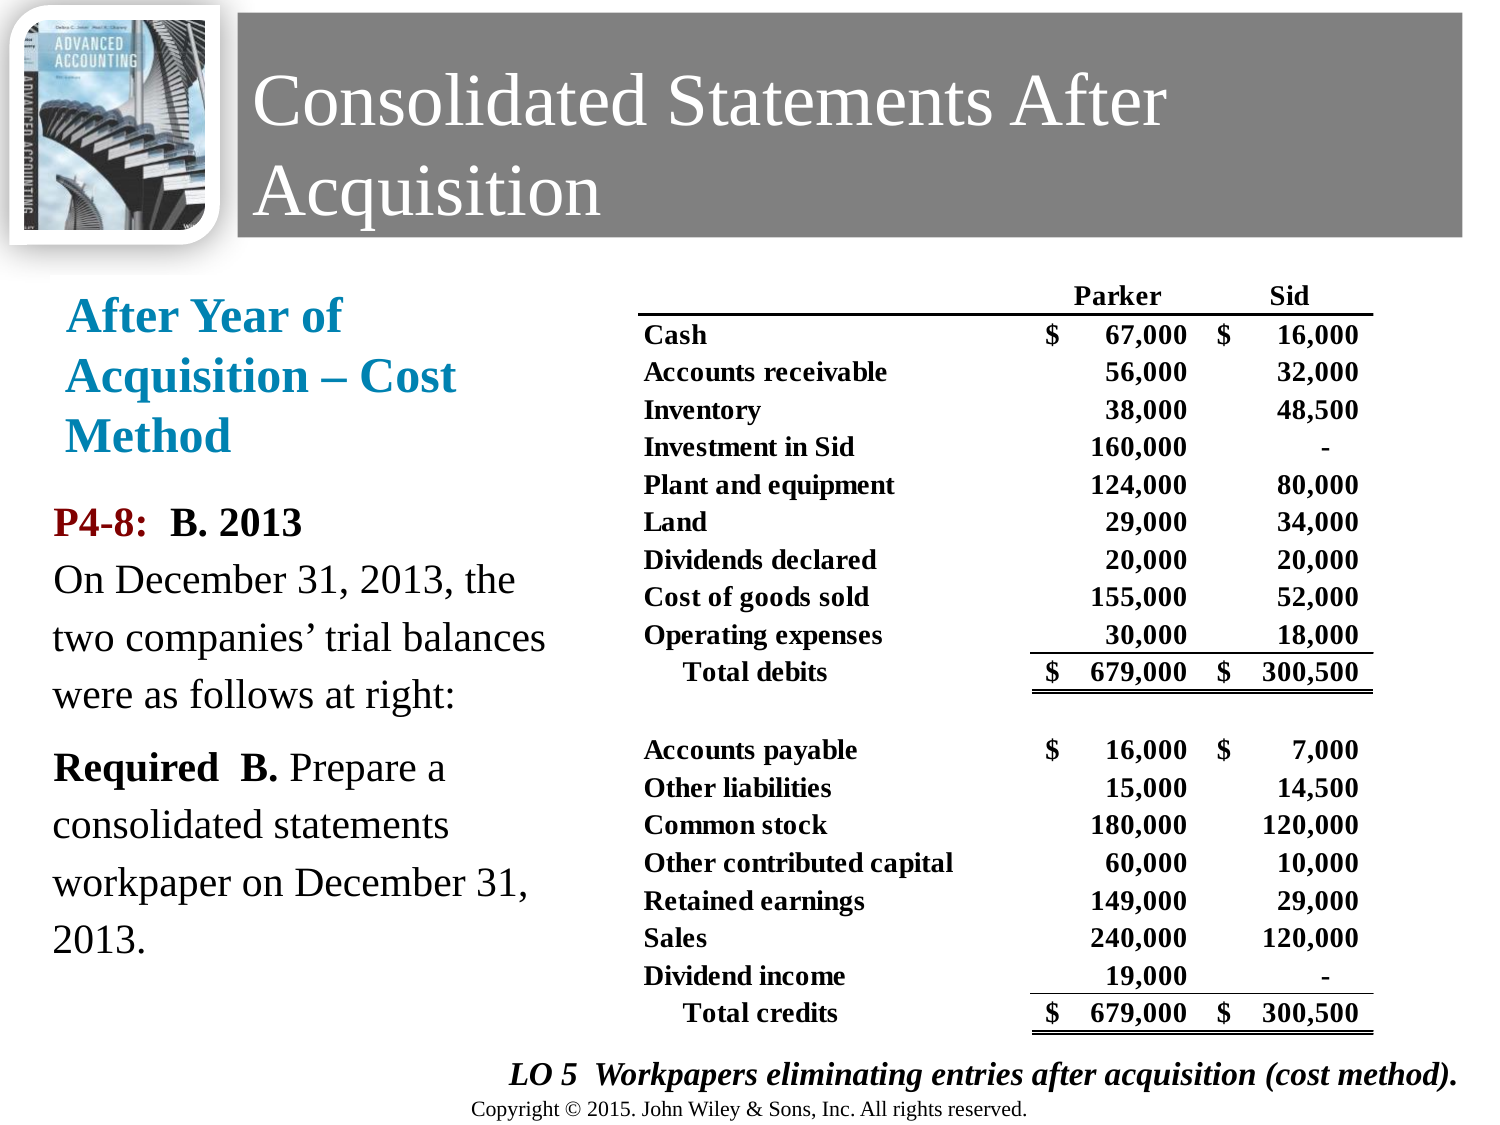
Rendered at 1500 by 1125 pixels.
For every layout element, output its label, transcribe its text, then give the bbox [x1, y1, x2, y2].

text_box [637, 274, 1376, 1051]
text_box P4-8: B. 2013 [37, 487, 438, 550]
title Consolidated Statements After Acquisition [237, 12, 1463, 238]
text_box On December 31, 2013, the two companies’ trial balances were as follows at right: Required B. Prepare a consolidated statements workpaper on December 31, 2013. [37, 537, 588, 1038]
text_box After Year of Acquisition – Cost Method [49, 274, 575, 425]
picture [25, 20, 205, 230]
text_box LO 5 Workpapers eliminating entries after acquisition (cost method). [212, 1044, 1475, 1100]
